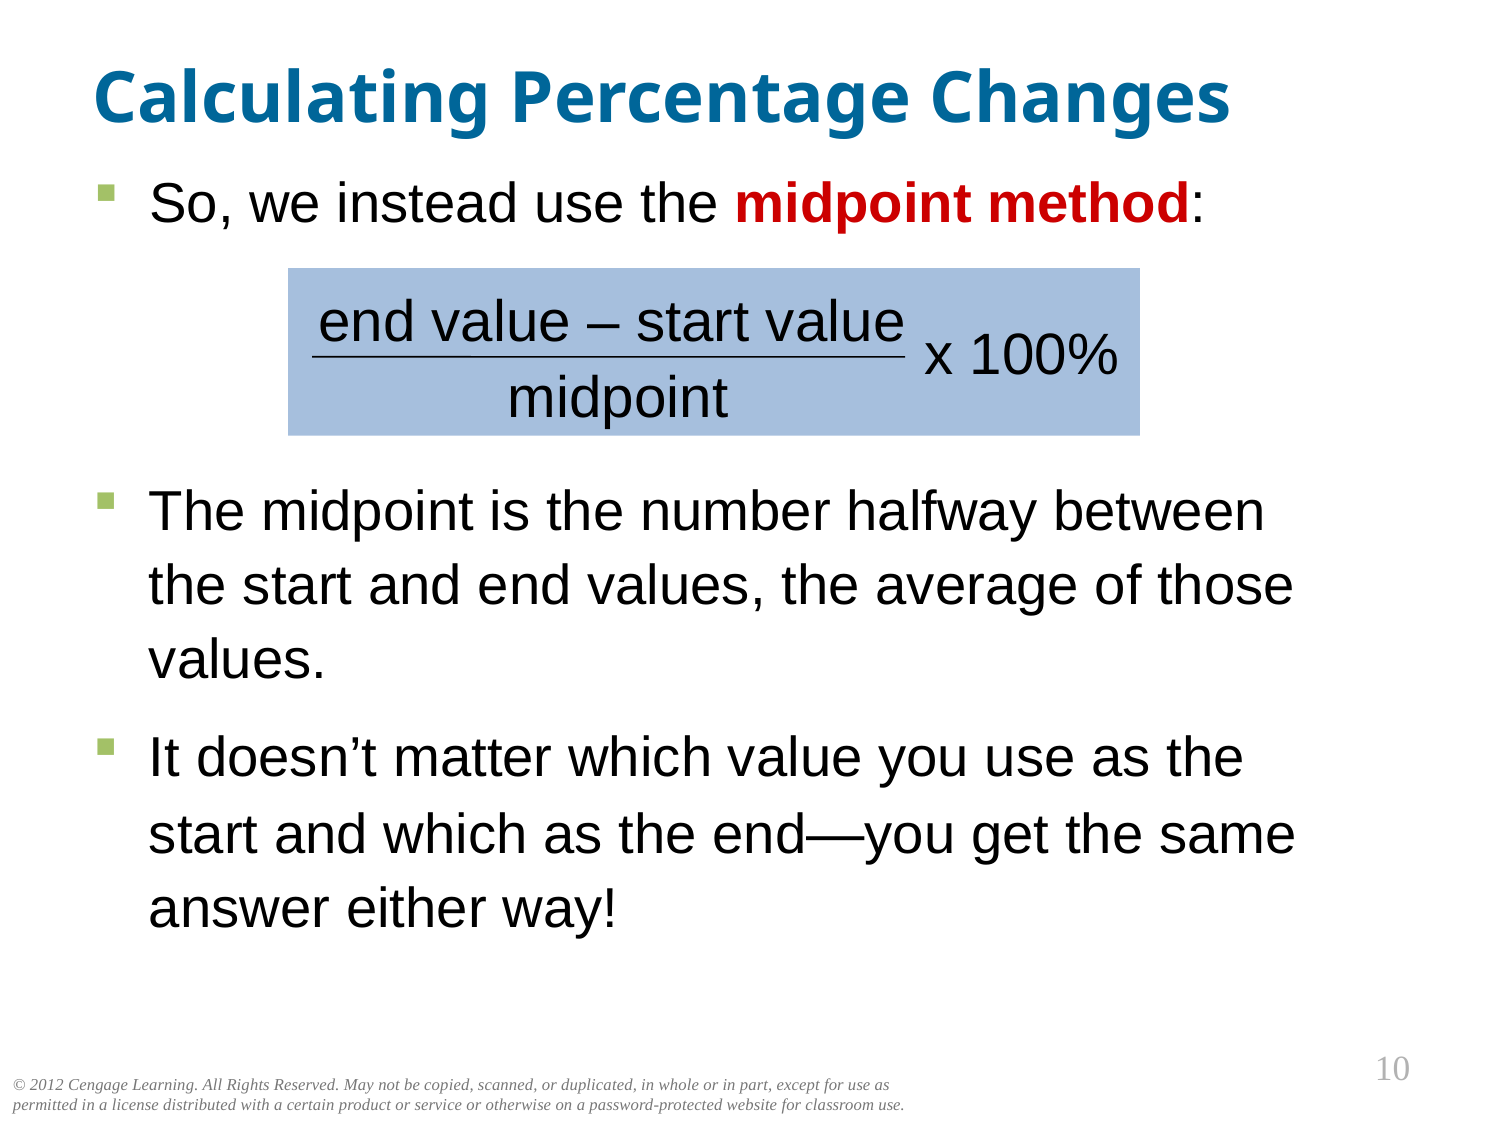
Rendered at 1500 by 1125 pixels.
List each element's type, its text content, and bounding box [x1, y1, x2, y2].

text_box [287, 267, 1141, 437]
list So, we instead use the midpoint method: [78, 152, 1306, 253]
text_box The midpoint is the number halfway between the start and end values, the average of those values. It doesn’t matter which value you use as the start and which as the end—you get the same answer either way! [63, 445, 1342, 962]
title Calculating Percentage Changes [77, 41, 1428, 148]
